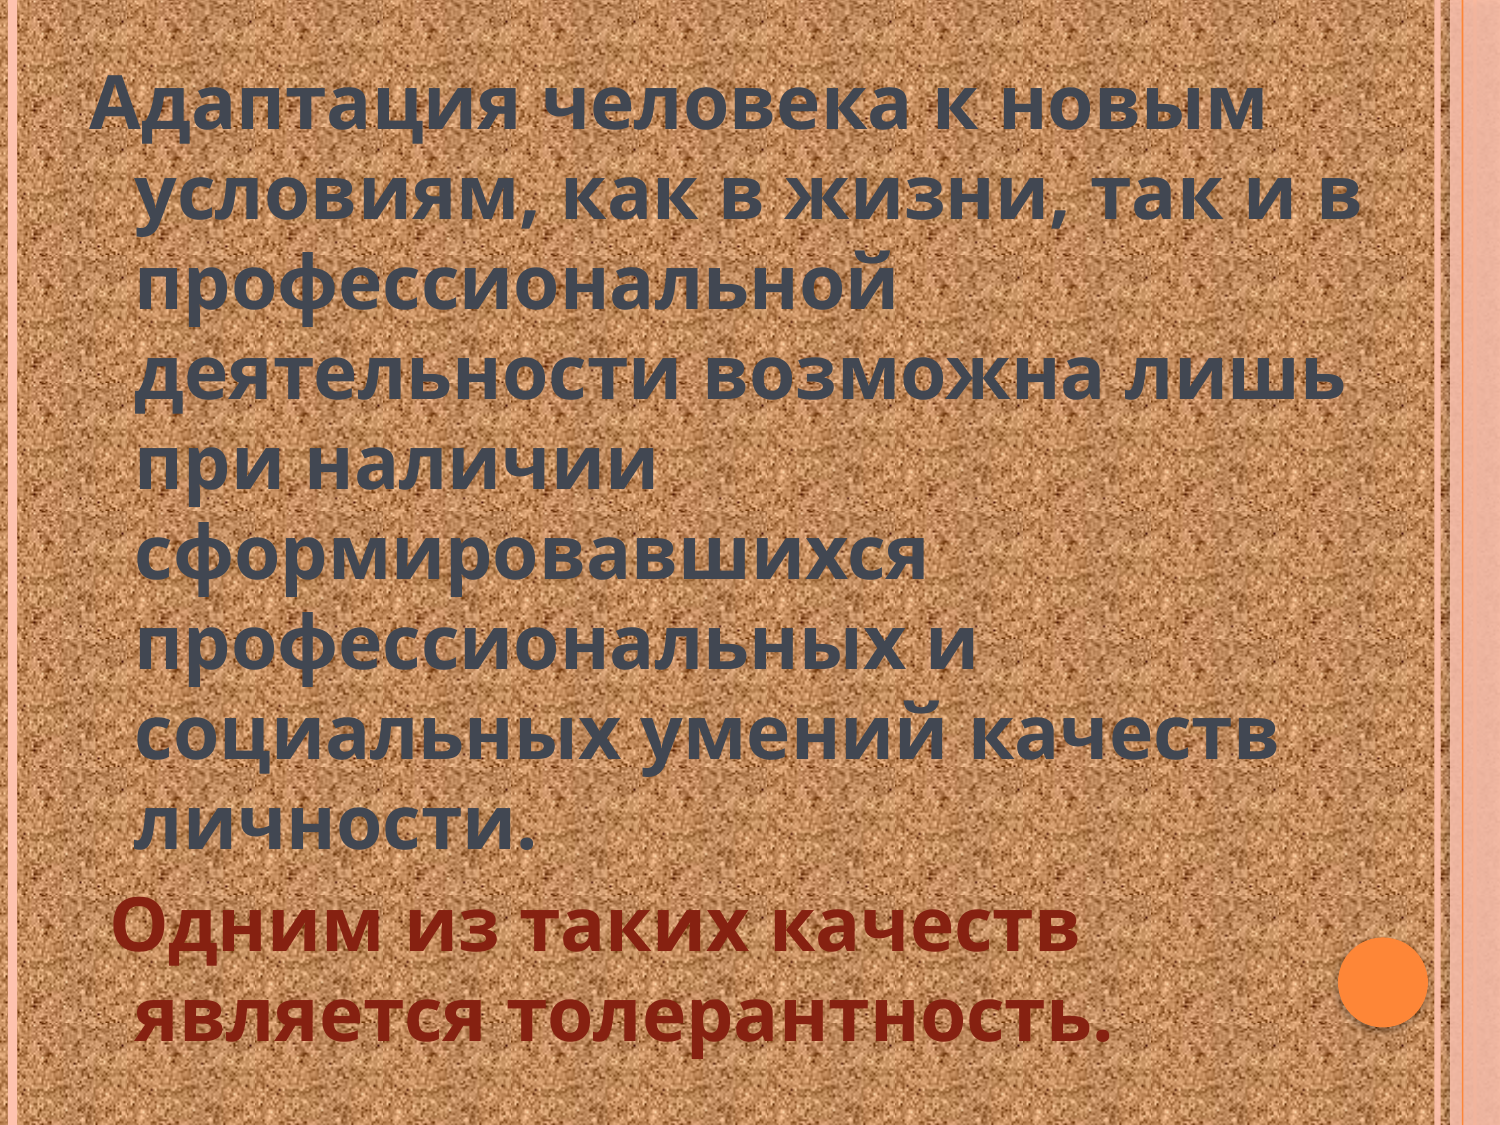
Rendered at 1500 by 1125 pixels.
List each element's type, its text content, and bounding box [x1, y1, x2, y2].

list Адаптация человека к новым условиям, как в жизни, так и в профессиональной деятельности возможна лишь при наличии сформировавшихся профессиональных и социальных умений качеств личности. Одним из таких качеств является толерантность. [75, 46, 1430, 1062]
picture [1441, 0, 1449, 1125]
picture [0, 0, 7, 1125]
picture [18, 0, 1434, 1125]
